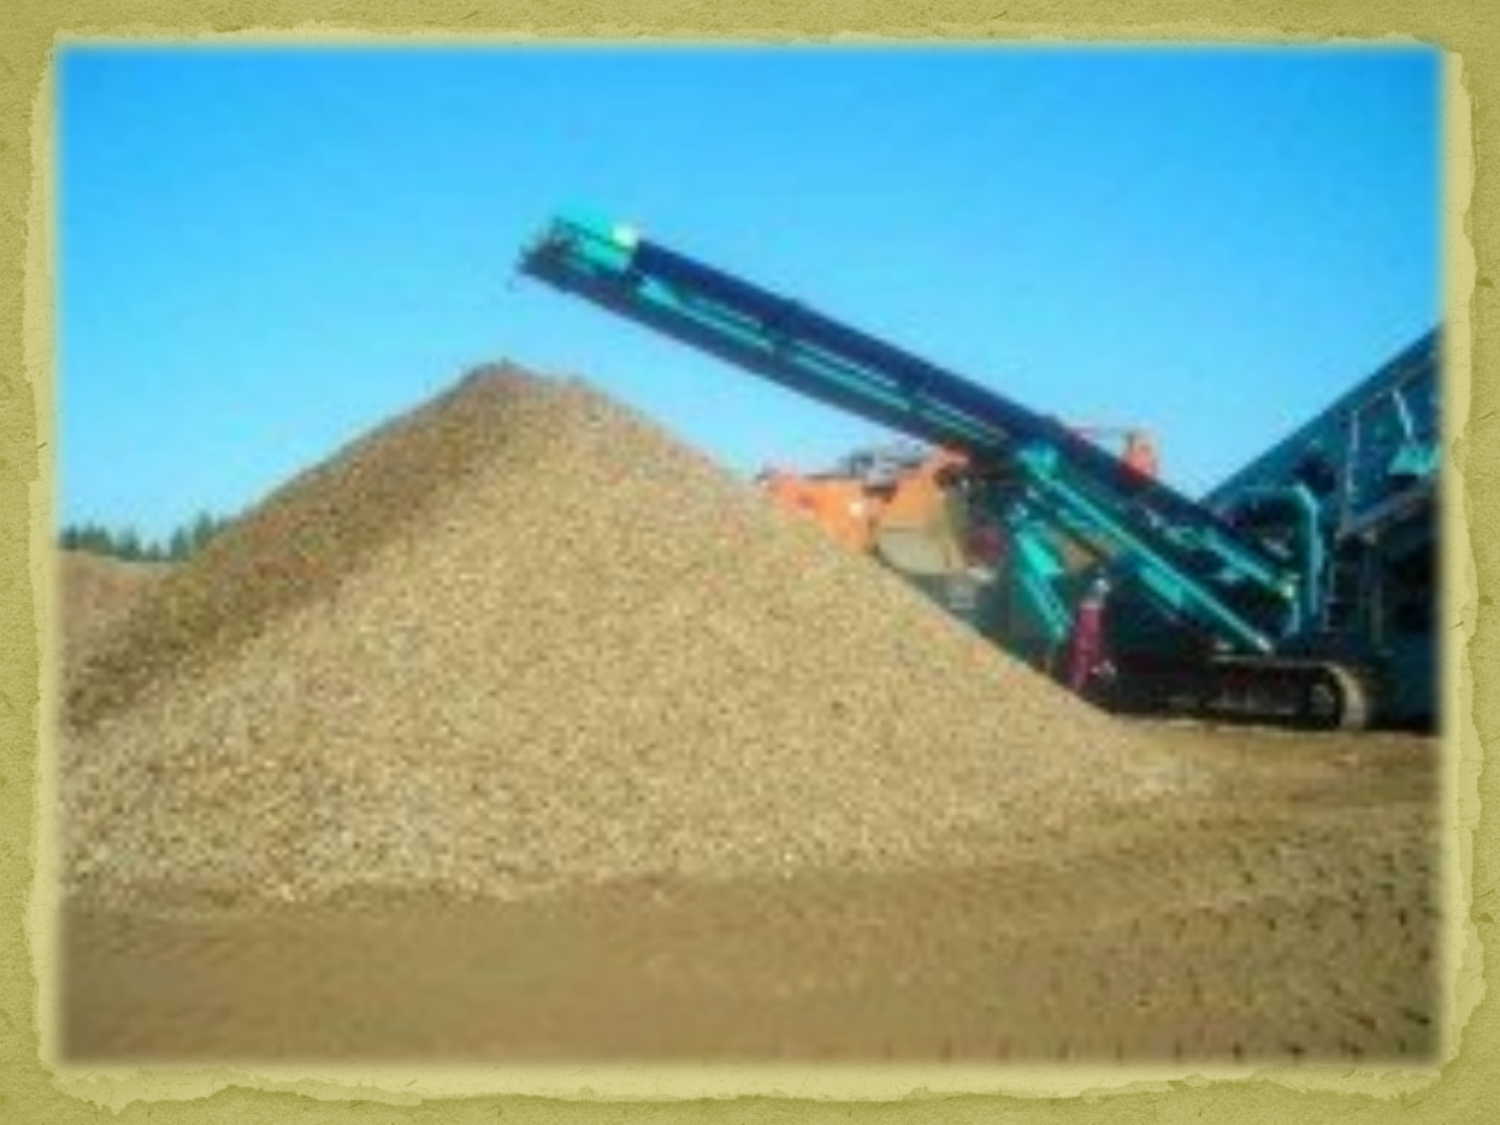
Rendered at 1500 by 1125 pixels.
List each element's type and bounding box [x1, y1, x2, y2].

picture [44, 33, 1457, 1081]
